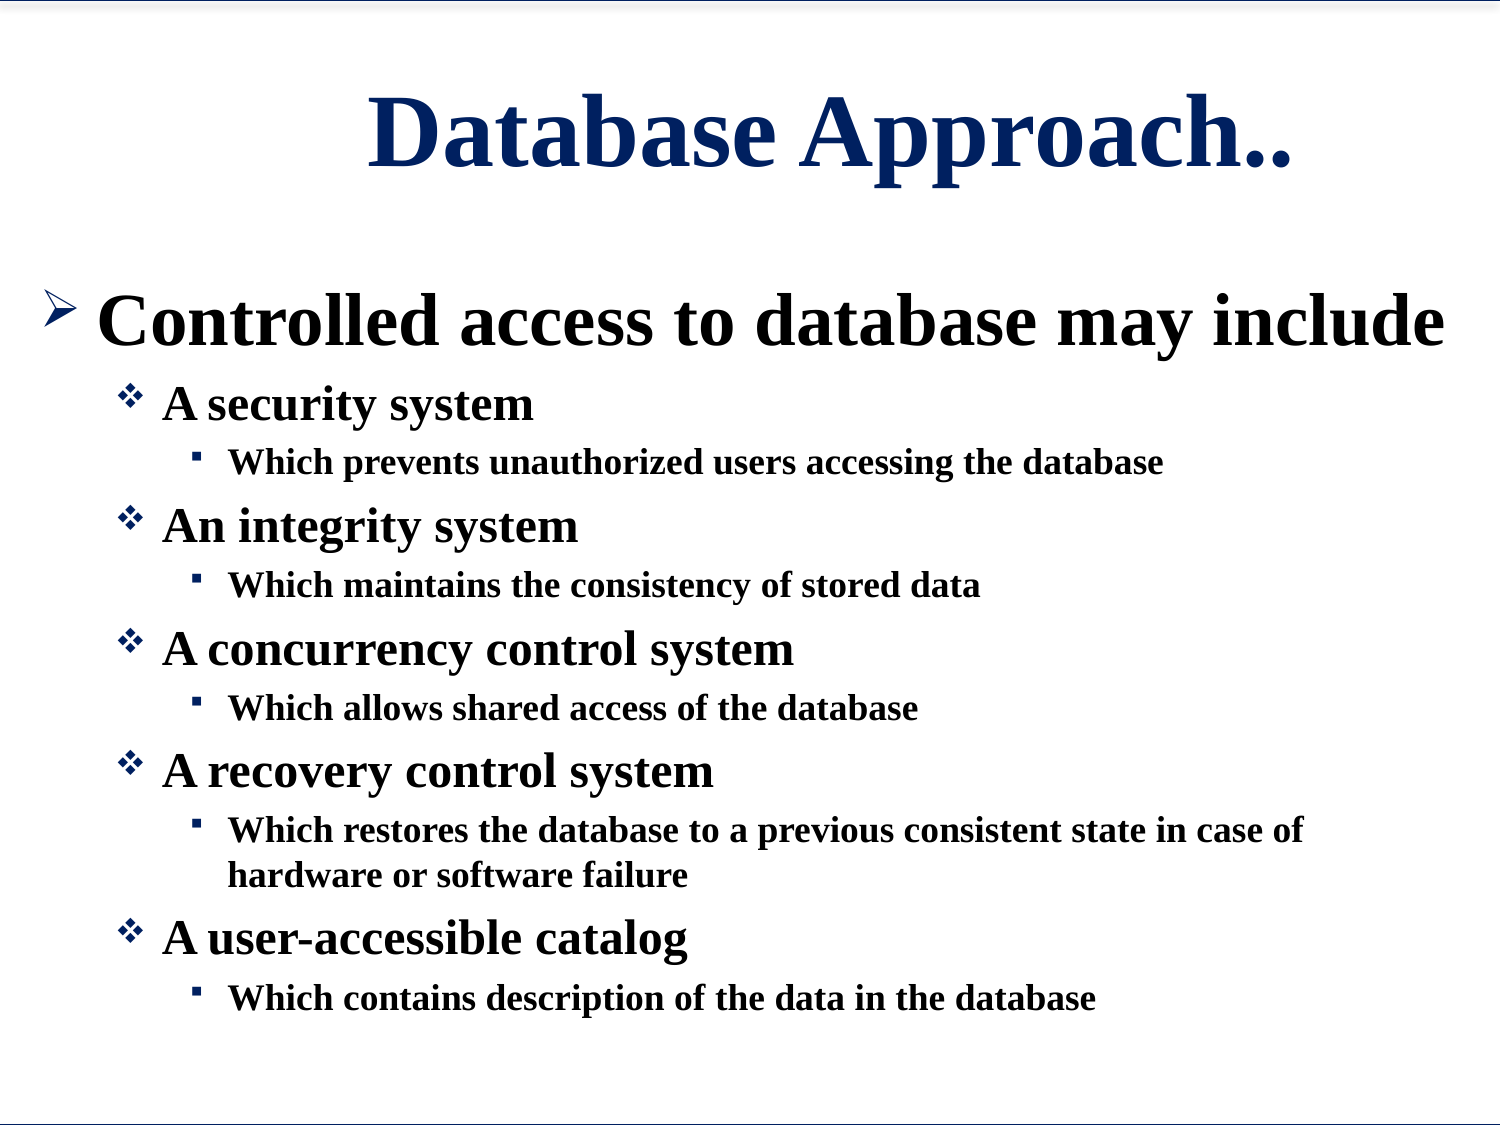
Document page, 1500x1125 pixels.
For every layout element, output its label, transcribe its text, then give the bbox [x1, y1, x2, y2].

title Database Approach.. [187, 24, 1475, 225]
list Controlled access to database may include A security system Which prevents unauthorized users accessing the database An integrity system Which maintains the consistency of stored data A concurrency control system Which allows shared access of the database A recovery control system Which restores the database to a previous consistent state in case of hardware or software failure A user-accessible catalog Which contains description of the data in the database [24, 262, 1463, 1038]
